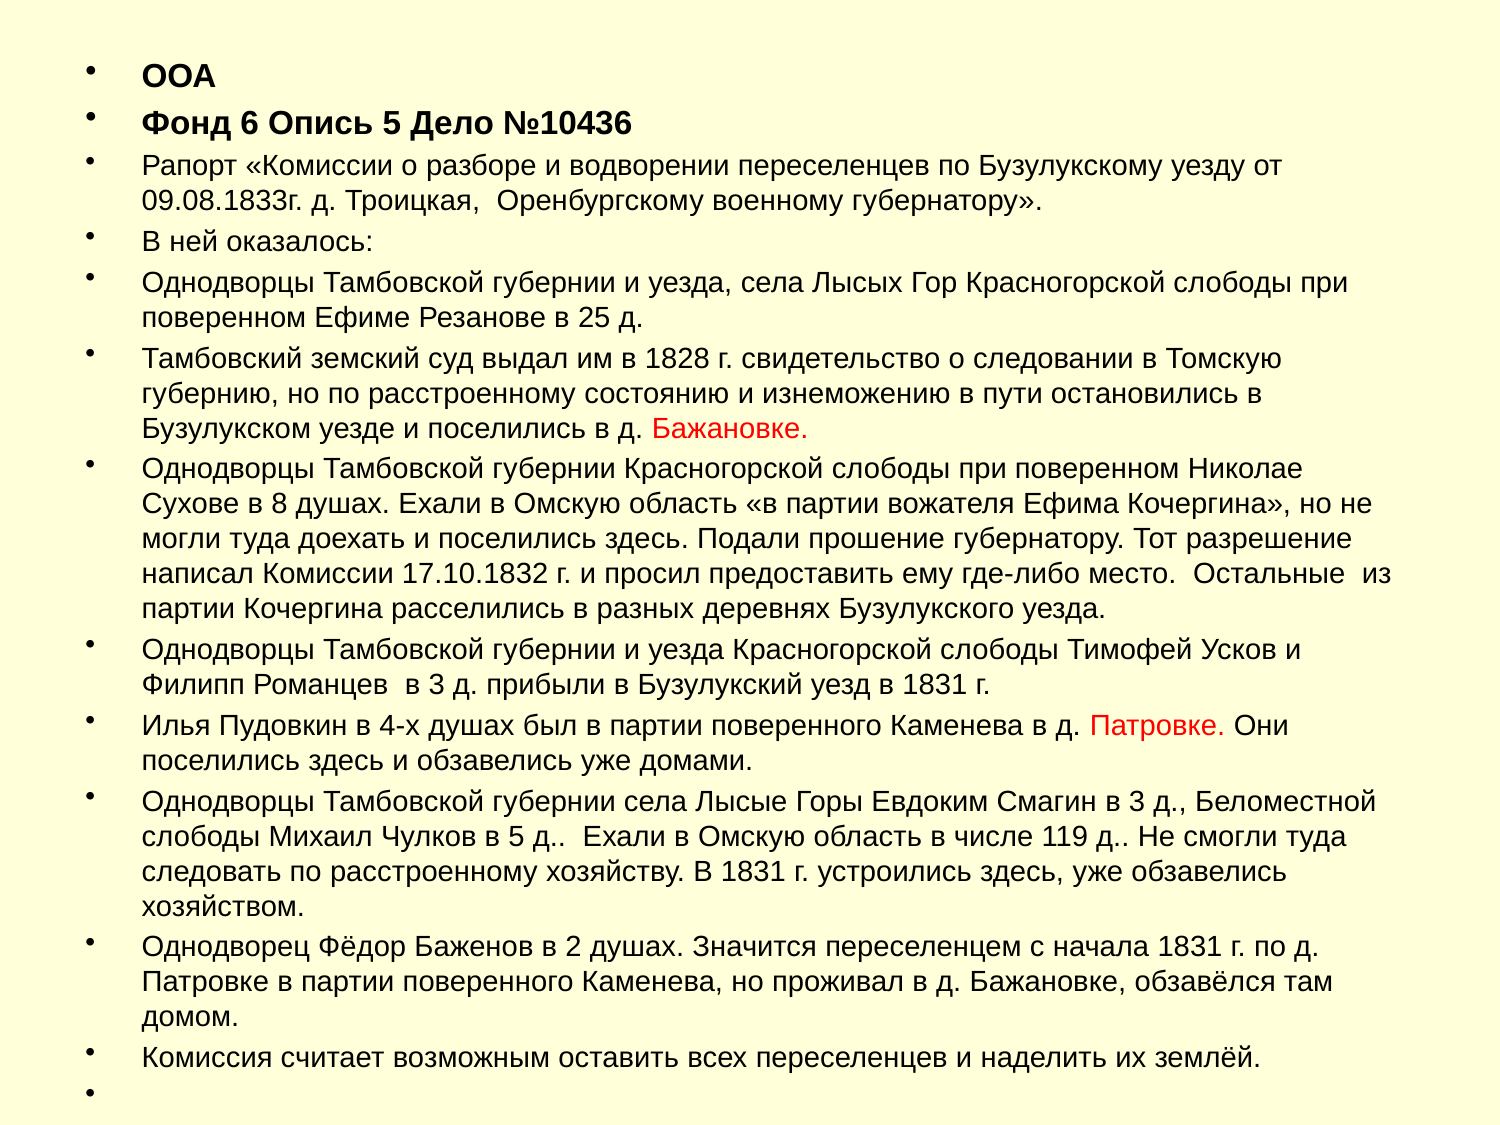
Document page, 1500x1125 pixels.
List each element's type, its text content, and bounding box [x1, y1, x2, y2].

list ООА Фонд 6 Опись 5 Дело №10436 Рапорт «Комиссии о разборе и водворении переселенцев по Бузулукскому уезду от 09.08.1833г. д. Троицкая, Оренбургскому военному губернатору». В ней оказалось: Однодворцы Тамбовской губернии и уезда, села Лысых Гор Красногорской слободы при поверенном Ефиме Резанове в 25 д. Тамбовский земский суд выдал им в 1828 г. свидетельство о следовании в Томскую губернию, но по расстроенному состоянию и изнеможению в пути остановились в Бузулукском уезде и поселились в д. Бажановке. Однодворцы Тамбовской губернии Красногорской слободы при поверенном Николае Сухове в 8 душах. Ехали в Омскую область «в партии вожателя Ефима Кочергина», но не могли туда доехать и поселились здесь. Подали прошение губернатору. Тот разрешение написал Комиссии 17.10.1832 г. и просил предоставить ему где-либо место. Остальные из партии Кочергина расселились в разных деревнях Бузулукского уезда. Однодворцы Тамбовской губернии и уезда Красногорской слободы Тимофей Усков и Филипп Романцев в 3 д. прибыли в Бузулукский уезд в 1831 г. Илья Пудовкин в 4-х душах был в партии поверенного Каменева в д. Патровке. Они поселились здесь и обзавелись уже домами. Однодворцы Тамбовской губернии села Лысые Горы Евдоким Смагин в 3 д., Беломестной слободы Михаил Чулков в 5 д.. Ехали в Омскую область в числе 119 д.. Не смогли туда следовать по расстроенному хозяйству. В 1831 г. устроились здесь, уже обзавелись хозяйством. Однодворец Фёдор Баженов в 2 душах. Значится переселенцем с начала 1831 г. по д. Патровке в партии поверенного Каменева, но проживал в д. Бажановке, обзавёлся там домом. Комиссия считает возможным оставить всех переселенцев и наделить их землёй. [70, 46, 1426, 1006]
